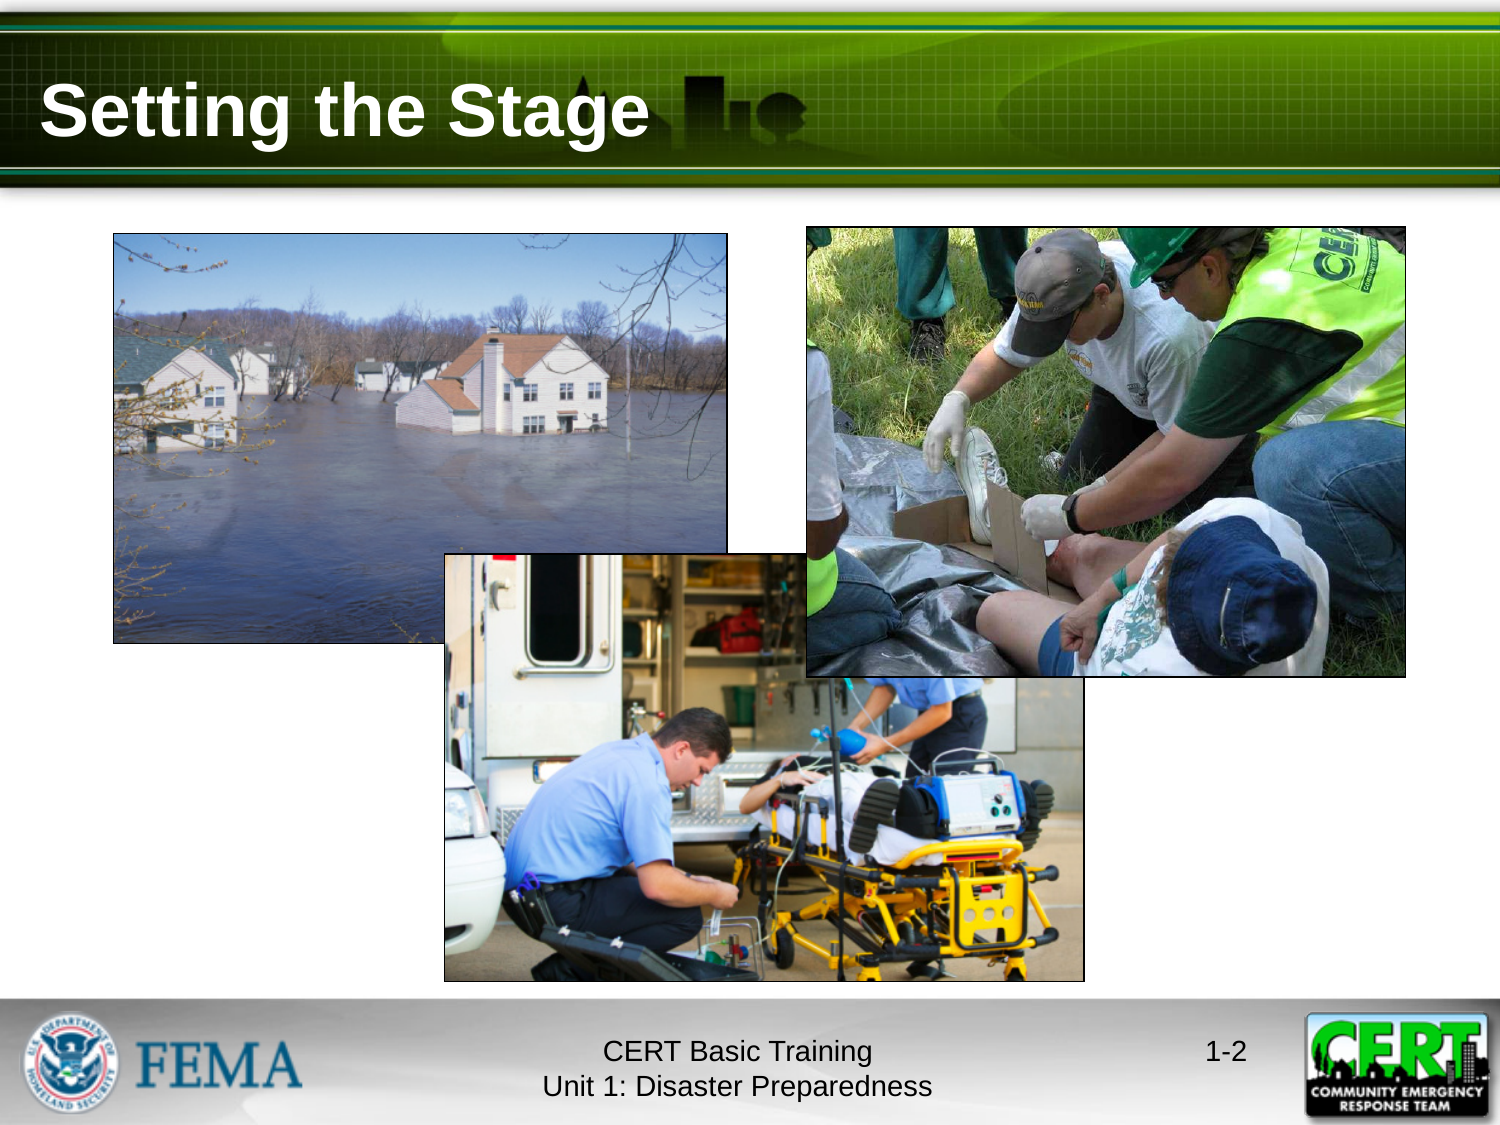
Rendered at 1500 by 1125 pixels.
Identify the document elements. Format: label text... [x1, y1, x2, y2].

picture [0, 0, 1500, 1125]
slide_number 1-1 [1047, 1024, 1263, 1103]
footer CERT Basic Training Unit 1: Disaster Preparedness [452, 1024, 1024, 1103]
title Setting the Stage [24, 49, 1476, 163]
